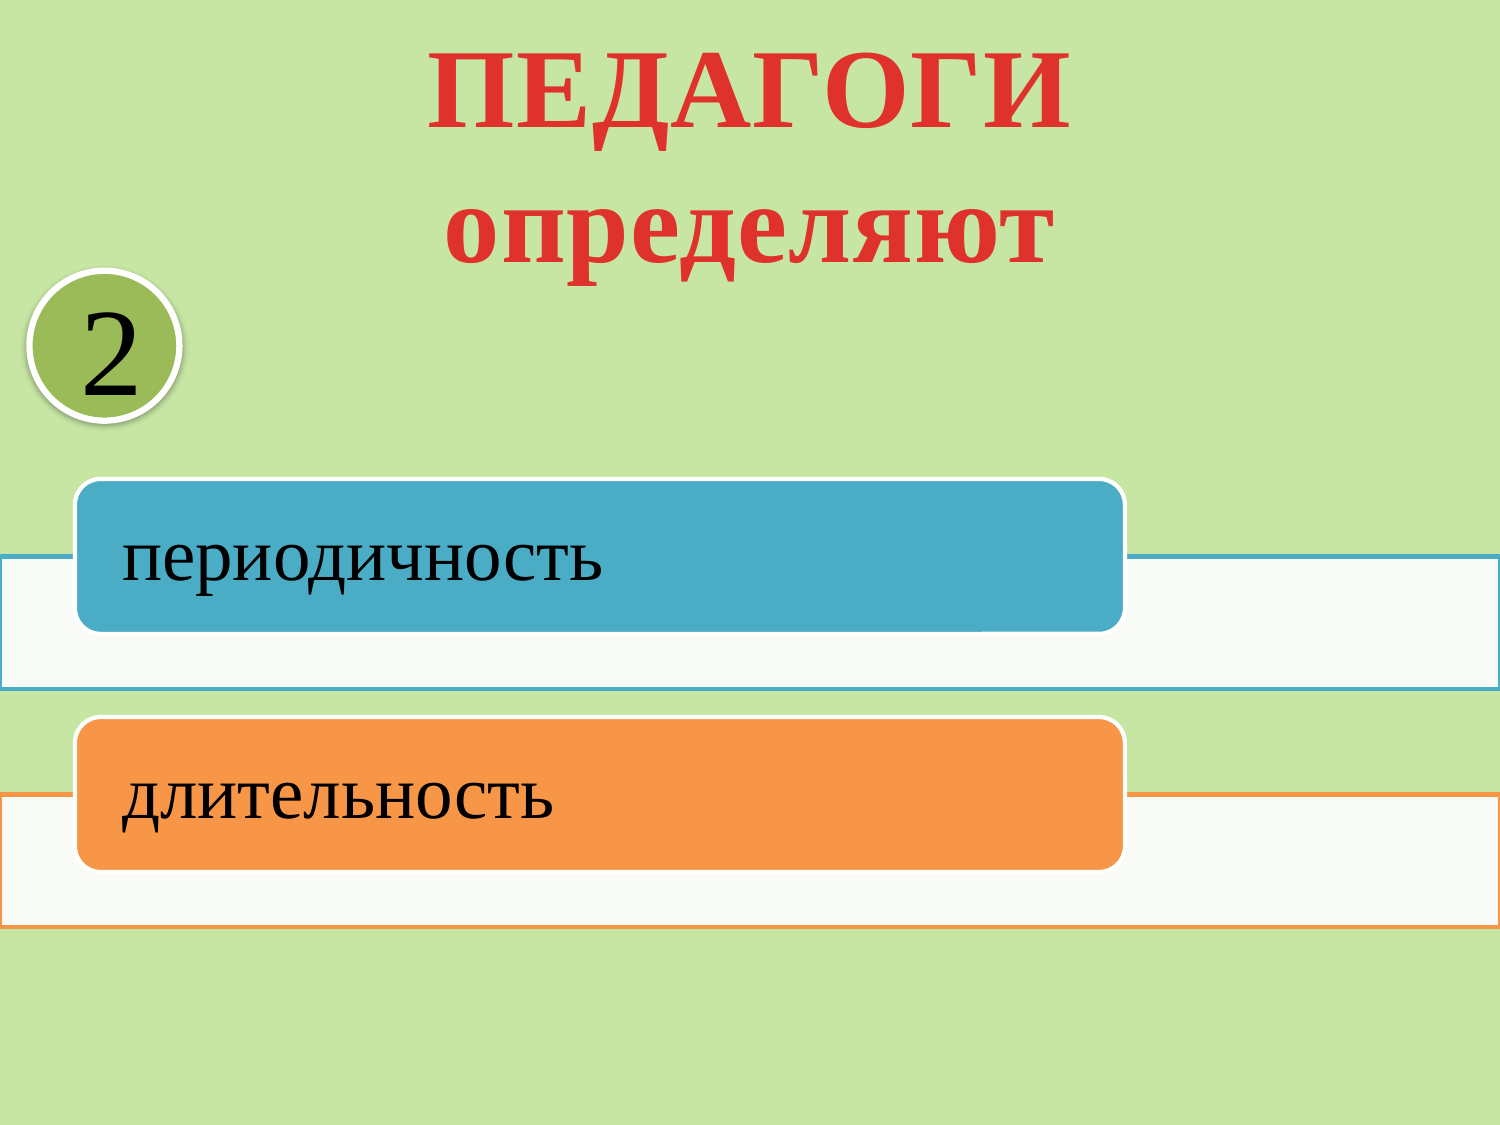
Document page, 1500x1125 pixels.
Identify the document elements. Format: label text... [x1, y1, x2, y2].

text_box 2 [26, 267, 183, 424]
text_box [0, 476, 1500, 929]
text_box ПЕДАГОГИ определяют [0, 7, 1500, 158]
